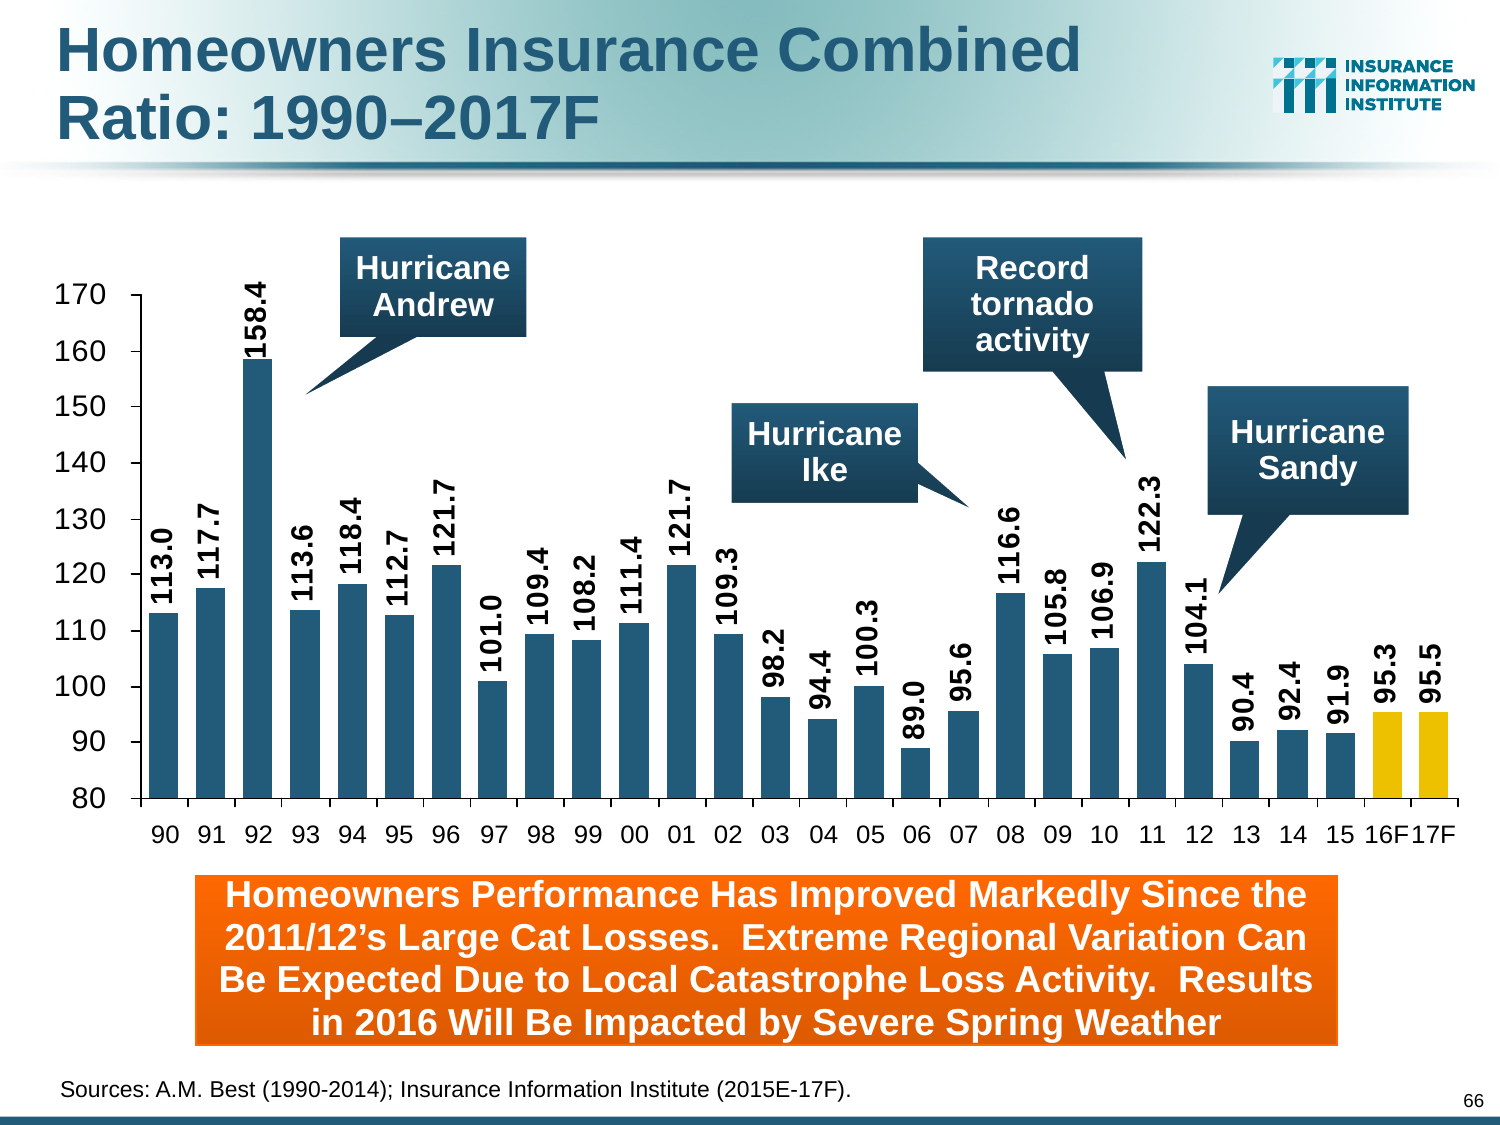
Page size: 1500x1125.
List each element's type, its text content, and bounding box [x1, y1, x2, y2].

slide_number 66 [1410, 1091, 1485, 1112]
picture [0, 0, 1500, 189]
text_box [41, 260, 1467, 862]
text_box Record tornado activity [920, 235, 1145, 258]
title Homeowners Insurance Combined Ratio: 1990–2017F [48, 14, 1264, 157]
text_box Homeowners Performance Has Improved Markedly Since the 2011/12’s Large Cat Losses. Extreme Regional Variation Can Be Expected Due to Local Catastrophe Loss Activity. Results in 2016 Will Be Impacted by Severe Spring Weather [196, 875, 1337, 1046]
text_box Sources: A.M. Best (1990-2014); Insurance Information Institute (2015E-17F). [0, 1050, 1242, 1125]
text_box Hurricane Andrew [337, 235, 529, 258]
